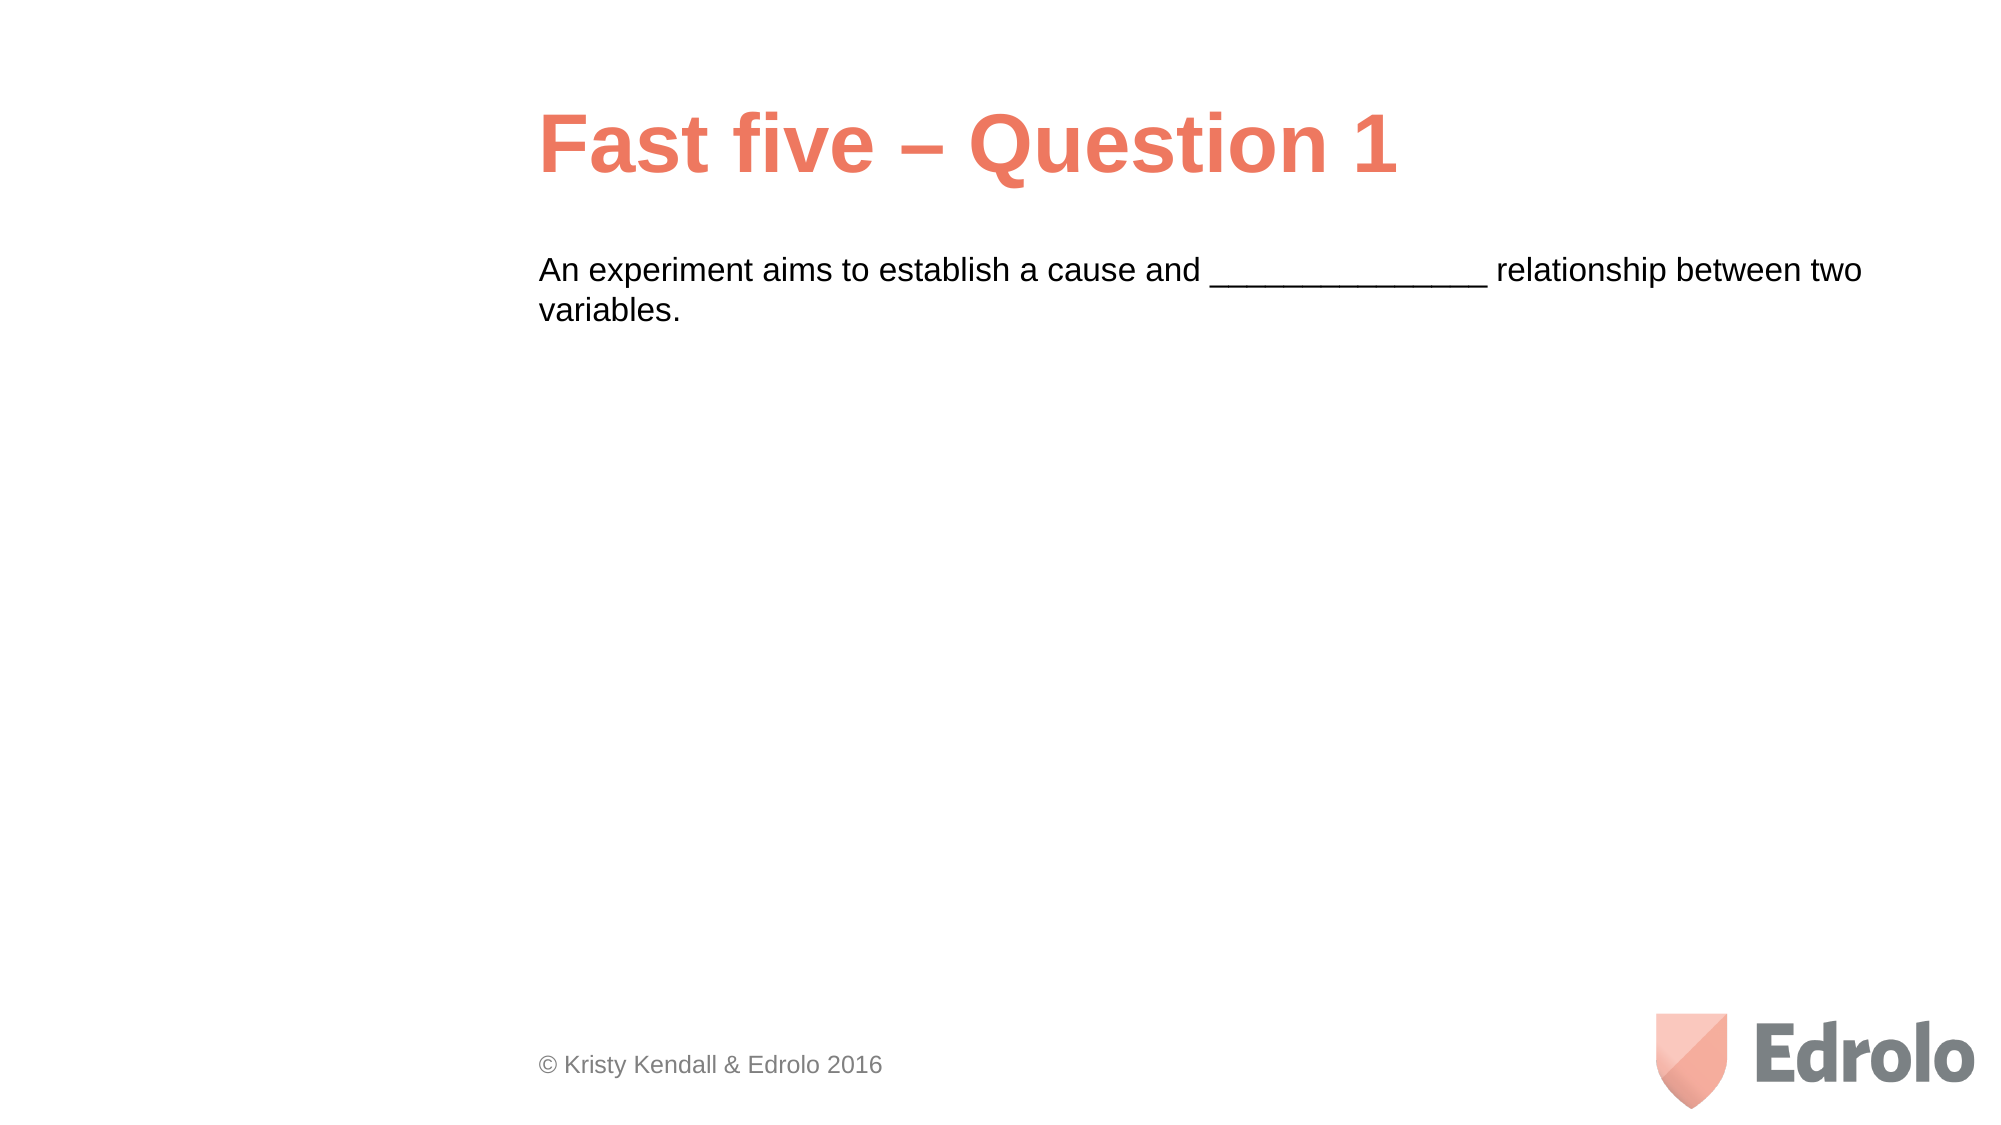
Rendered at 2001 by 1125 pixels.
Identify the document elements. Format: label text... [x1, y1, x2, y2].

list An experiment aims to establish a cause and _______________ relationship between two variables. [523, 240, 1900, 983]
title Fast five – Question 1 [523, 45, 1900, 233]
